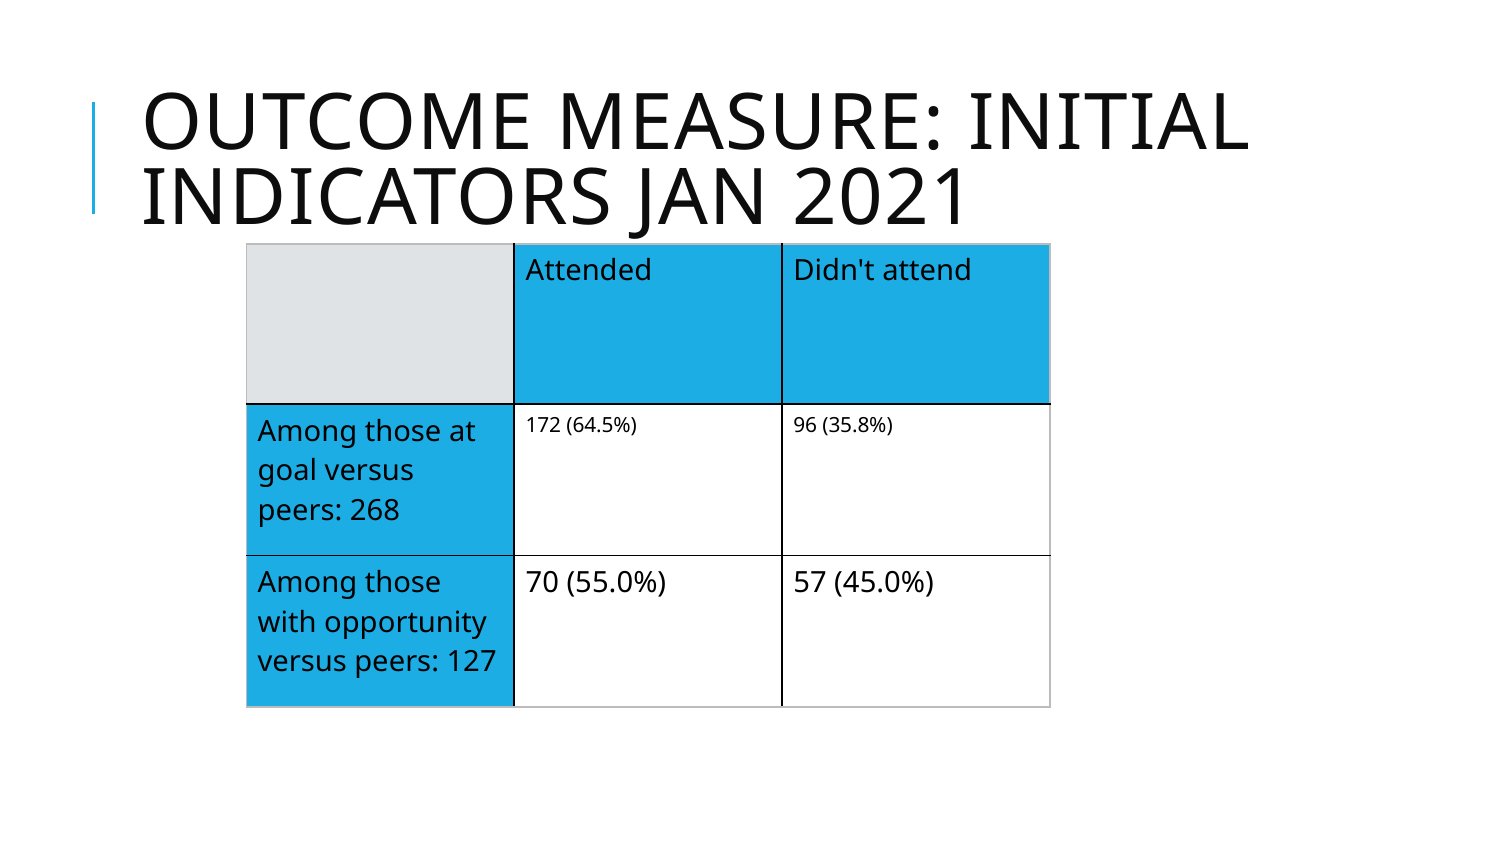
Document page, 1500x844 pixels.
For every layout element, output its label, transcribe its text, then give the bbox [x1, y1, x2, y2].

table_cell Among those with opportunity versus peers: 127 [247, 556, 513, 706]
table_header [247, 245, 513, 403]
table_header Attended [515, 245, 781, 403]
table_cell 57 (45.0%) [783, 556, 1049, 706]
table_header Didn't attend [783, 245, 1049, 403]
title Outcome measure: initial indicators jan 2021 [126, 71, 1322, 257]
table_cell Among those at goal versus peers: 268 [247, 405, 513, 555]
table_cell 96 (35.8%) [783, 405, 1049, 555]
table_cell 172 (64.5%) [515, 405, 781, 555]
table_cell 70 (55.0%) [515, 556, 781, 706]
